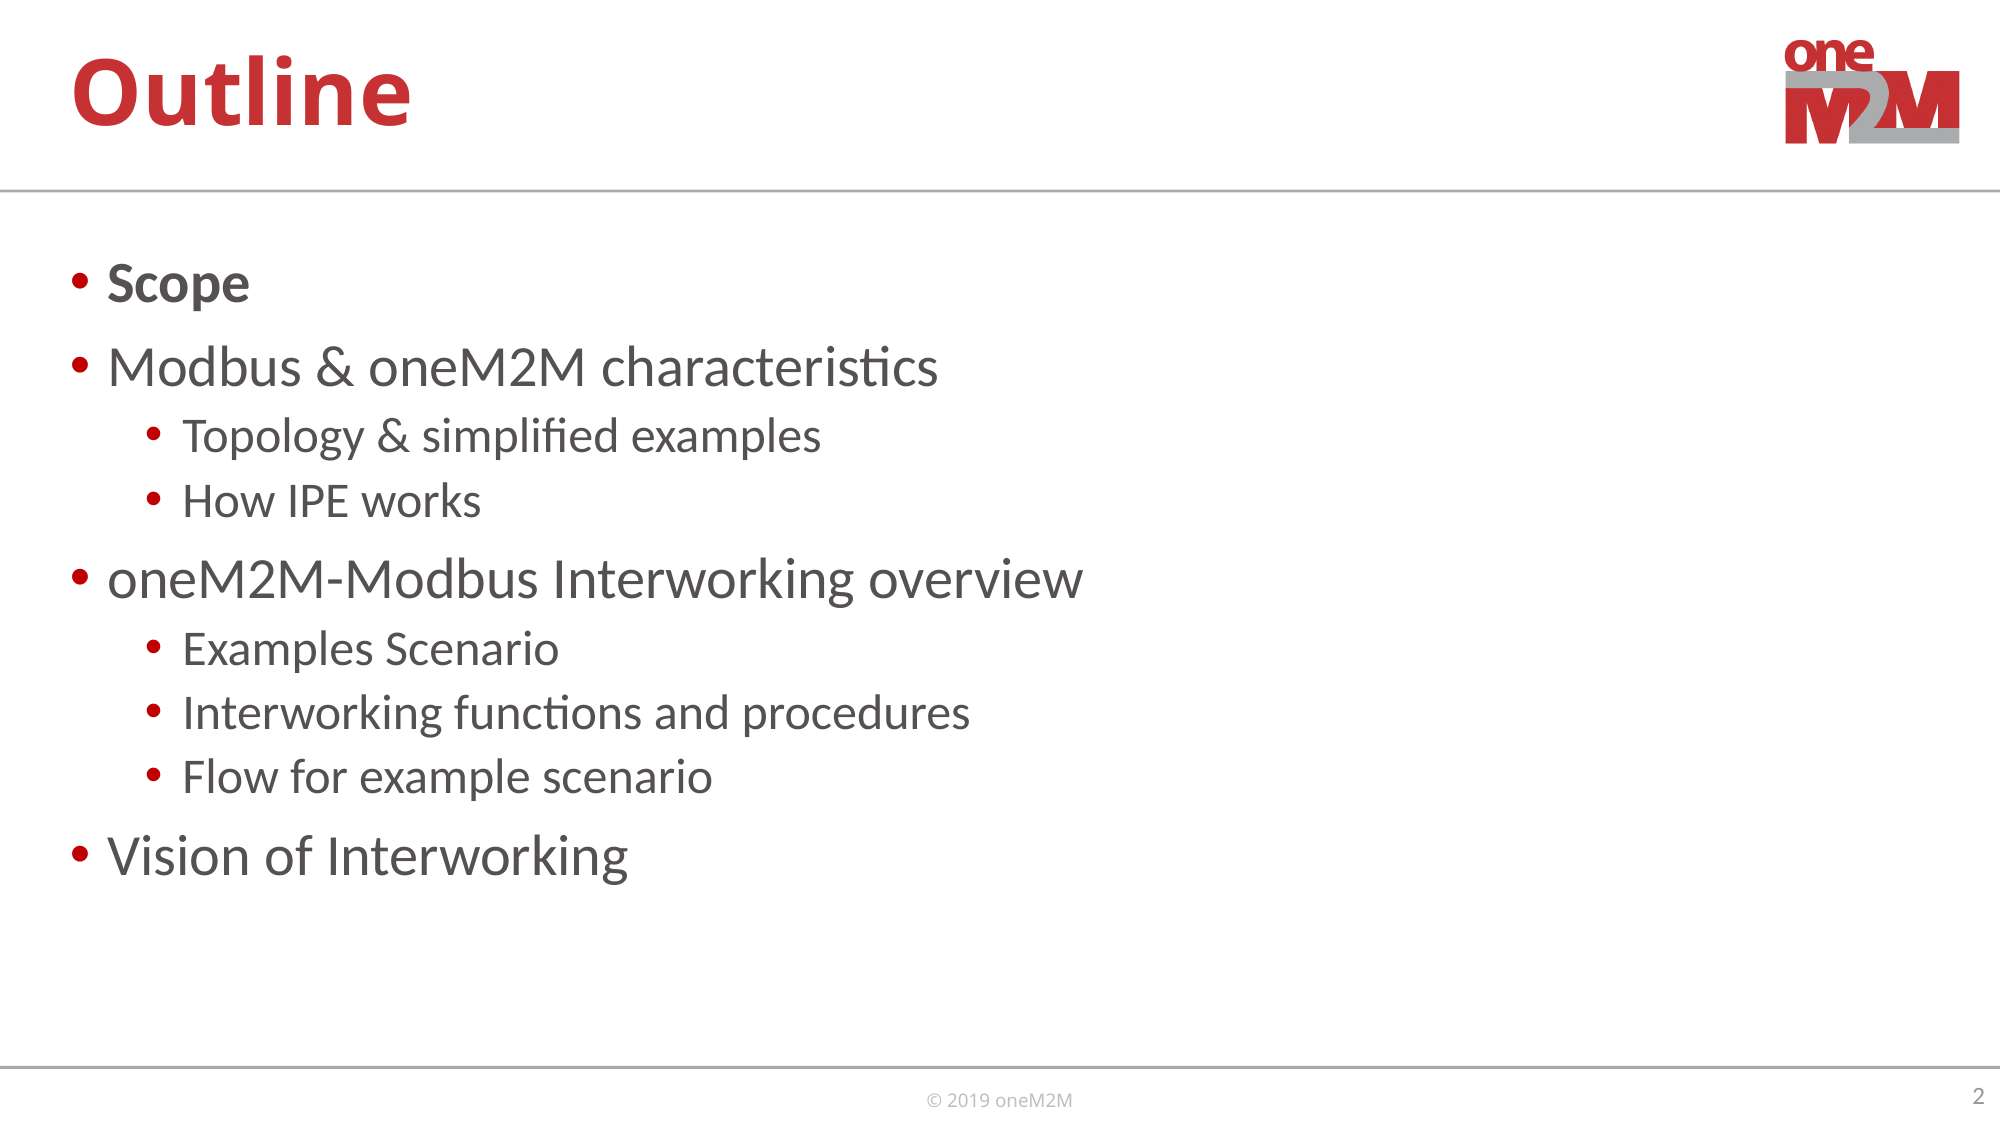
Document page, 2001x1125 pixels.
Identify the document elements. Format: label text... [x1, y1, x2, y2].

slide_number 2 [1918, 1065, 2000, 1125]
picture [1763, 17, 1981, 166]
title Outline [54, 0, 1343, 193]
list Scope Modbus & oneM2M characteristics Topology & simplified examples How IPE works oneM2M-Modbus Interworking overview Examples Scenario Interworking functions and procedures Flow for example scenario Vision of Interworking [54, 245, 1780, 959]
